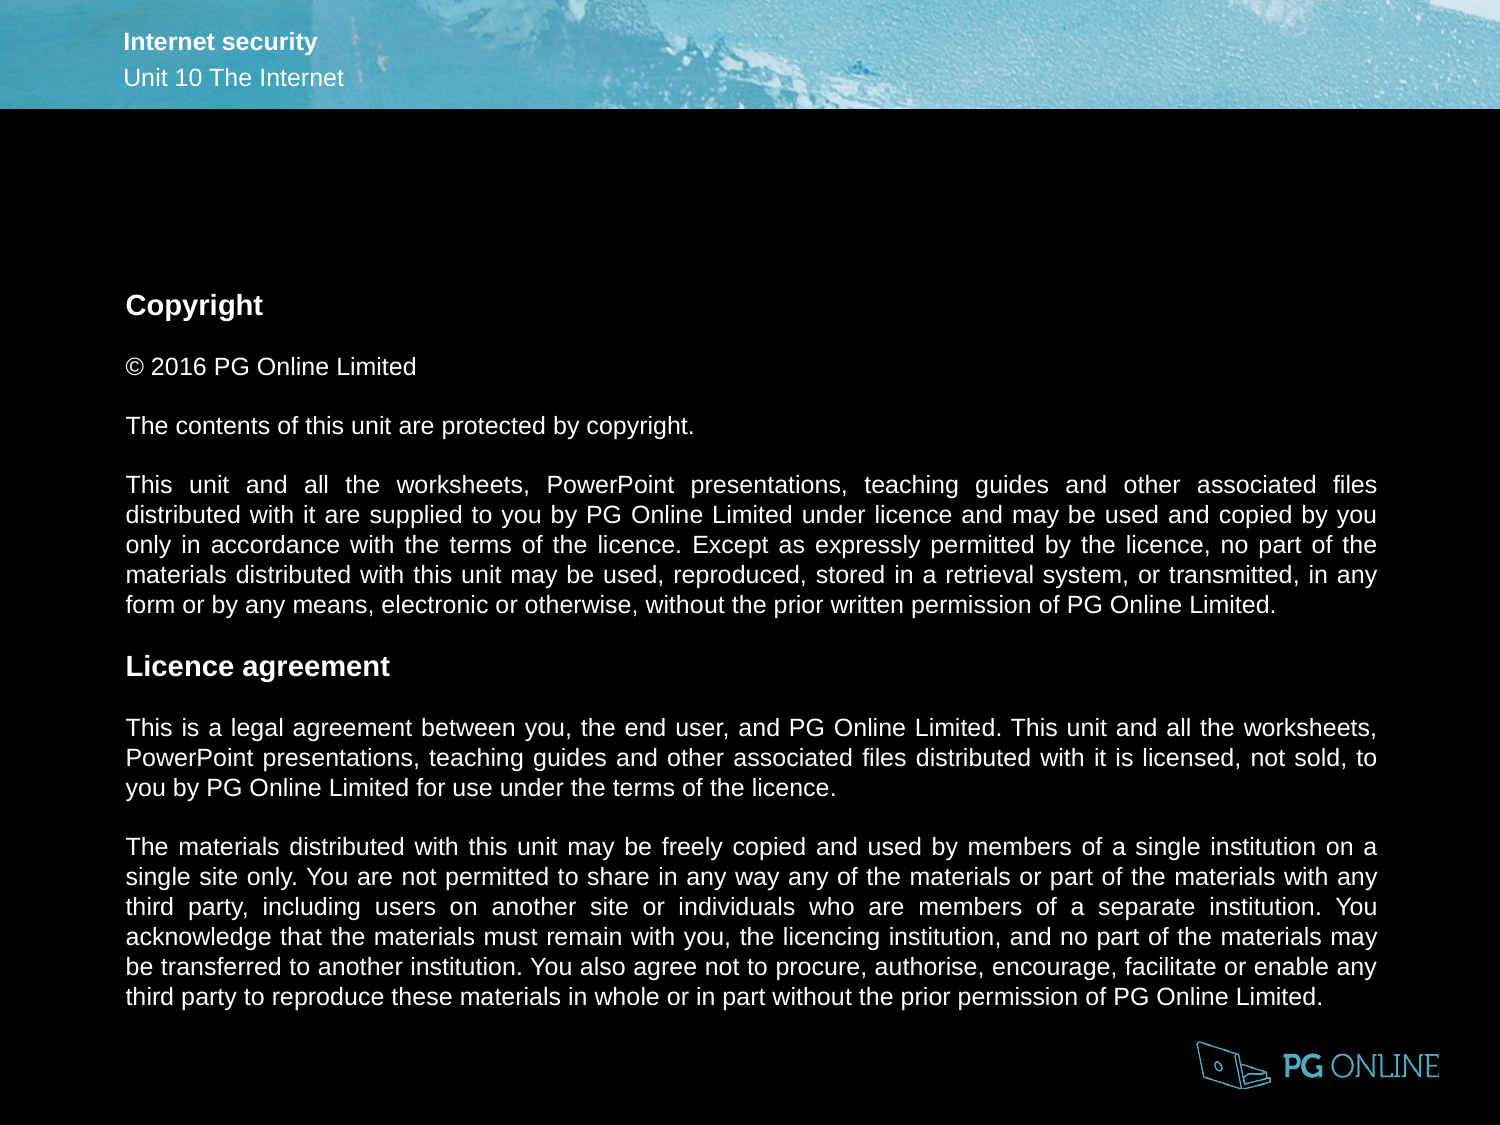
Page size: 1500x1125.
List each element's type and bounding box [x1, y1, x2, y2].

picture [0, 0, 1500, 109]
